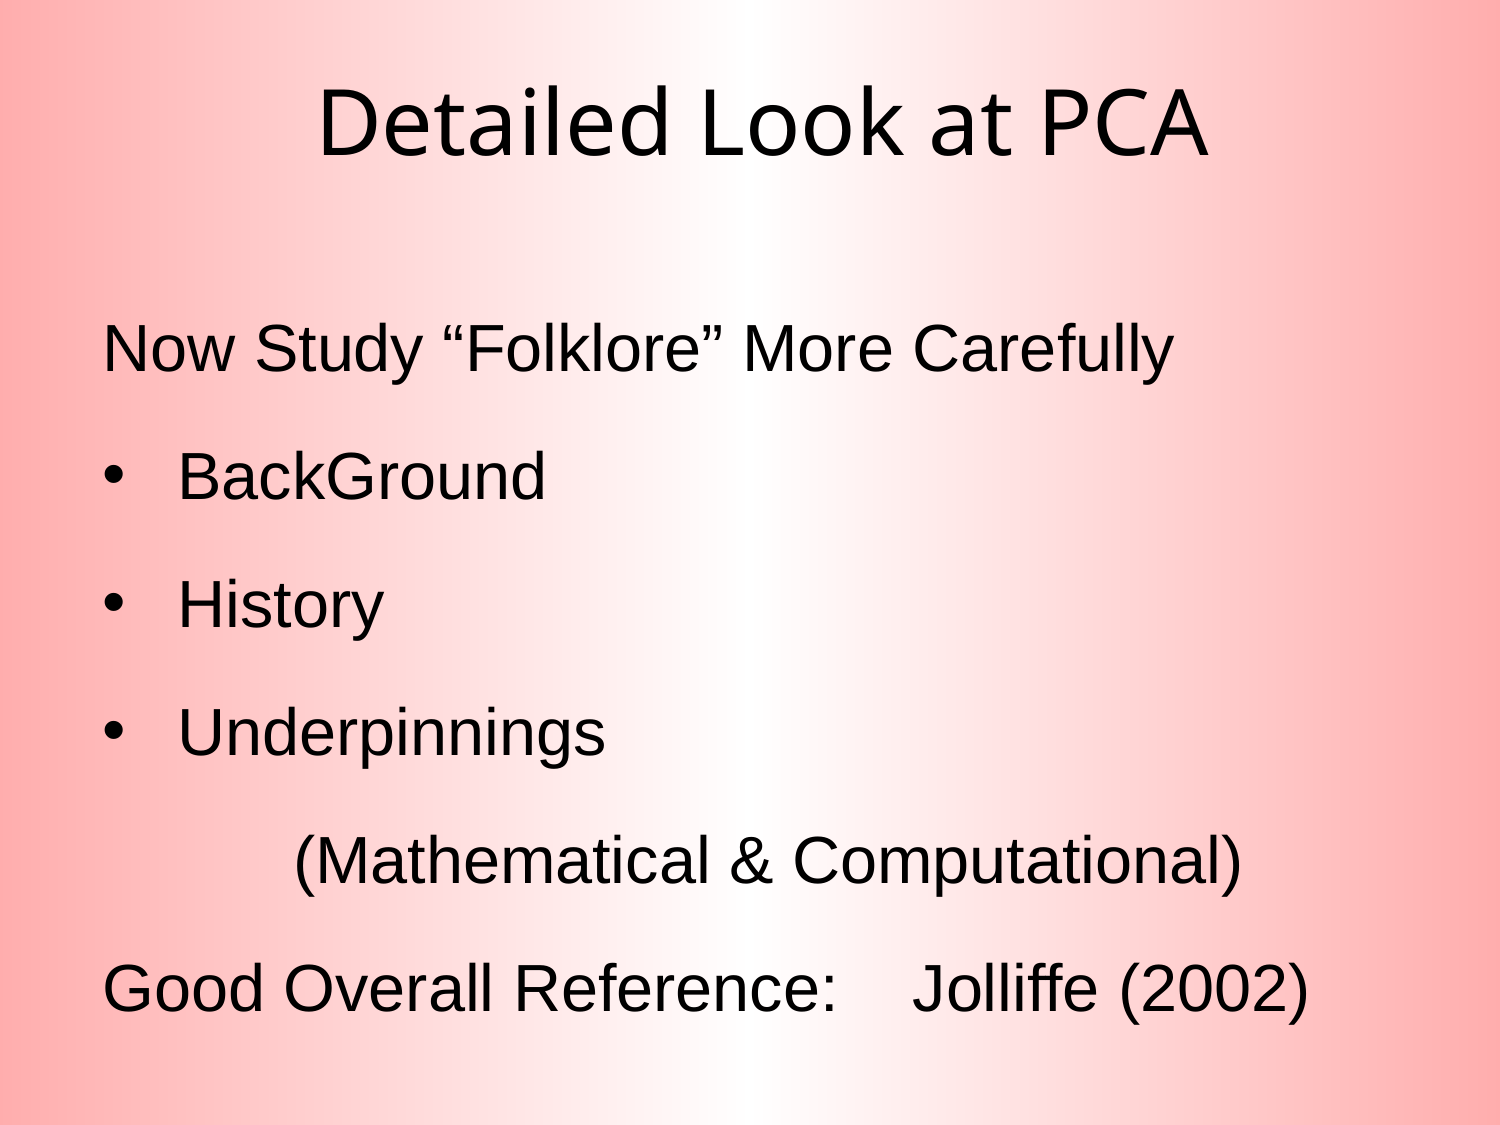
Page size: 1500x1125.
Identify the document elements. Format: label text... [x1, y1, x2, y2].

text_box Now Study “Folklore” More Carefully BackGround History Underpinnings (Mathematical & Computational) Good Overall Reference: Jolliffe (2002) [87, 249, 1450, 1033]
title Detailed Look at PCA [125, 24, 1400, 213]
